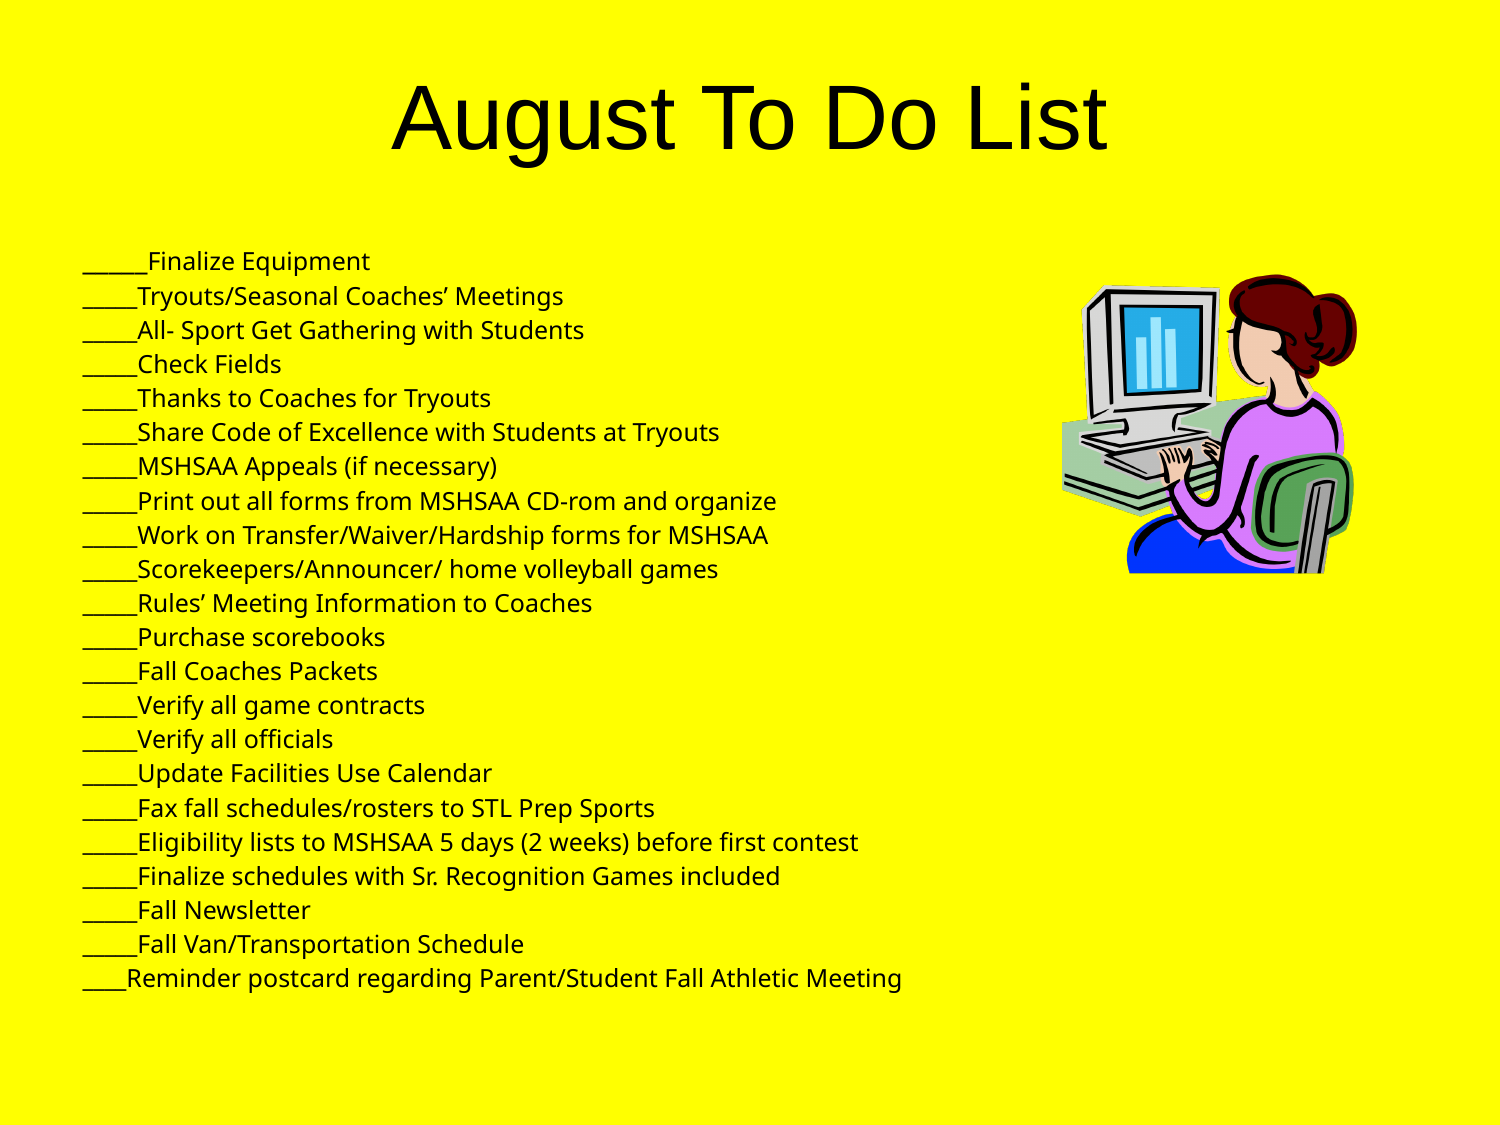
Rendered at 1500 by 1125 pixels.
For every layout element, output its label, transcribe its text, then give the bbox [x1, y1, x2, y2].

title August To Do List [74, 23, 1426, 213]
picture [1062, 274, 1358, 576]
text_box _____Finalize Equipment _____Tryouts/Seasonal Coaches’ Meetings _____All- Sport Get Gathering with Students _____Check Fields _____Thanks to Coaches for Tryouts _____Share Code of Excellence with Students at Tryouts _____MSHSAA Appeals (if necessary) _____Print out all forms from MSHSAA CD-rom and organize _____Work on Transfer/Waiver/Hardship forms for MSHSAA _____Scorekeepers/Announcer/ home volleyball games _____Rules’ Meeting Information to Coaches _____Purchase scorebooks _____Fall Coaches Packets _____Verify all game contracts _____Verify all officials _____Update Facilities Use Calendar _____Fax fall schedules/rosters to STL Prep Sports _____Eligibility lists to MSHSAA 5 days (2 weeks) before first contest _____Finalize schedules with Sr. Recognition Games included _____Fall Newsletter _____Fall Van/Transportation Schedule ____Reminder postcard regarding Parent/Student Fall Athletic Meeting [74, 187, 1425, 1001]
